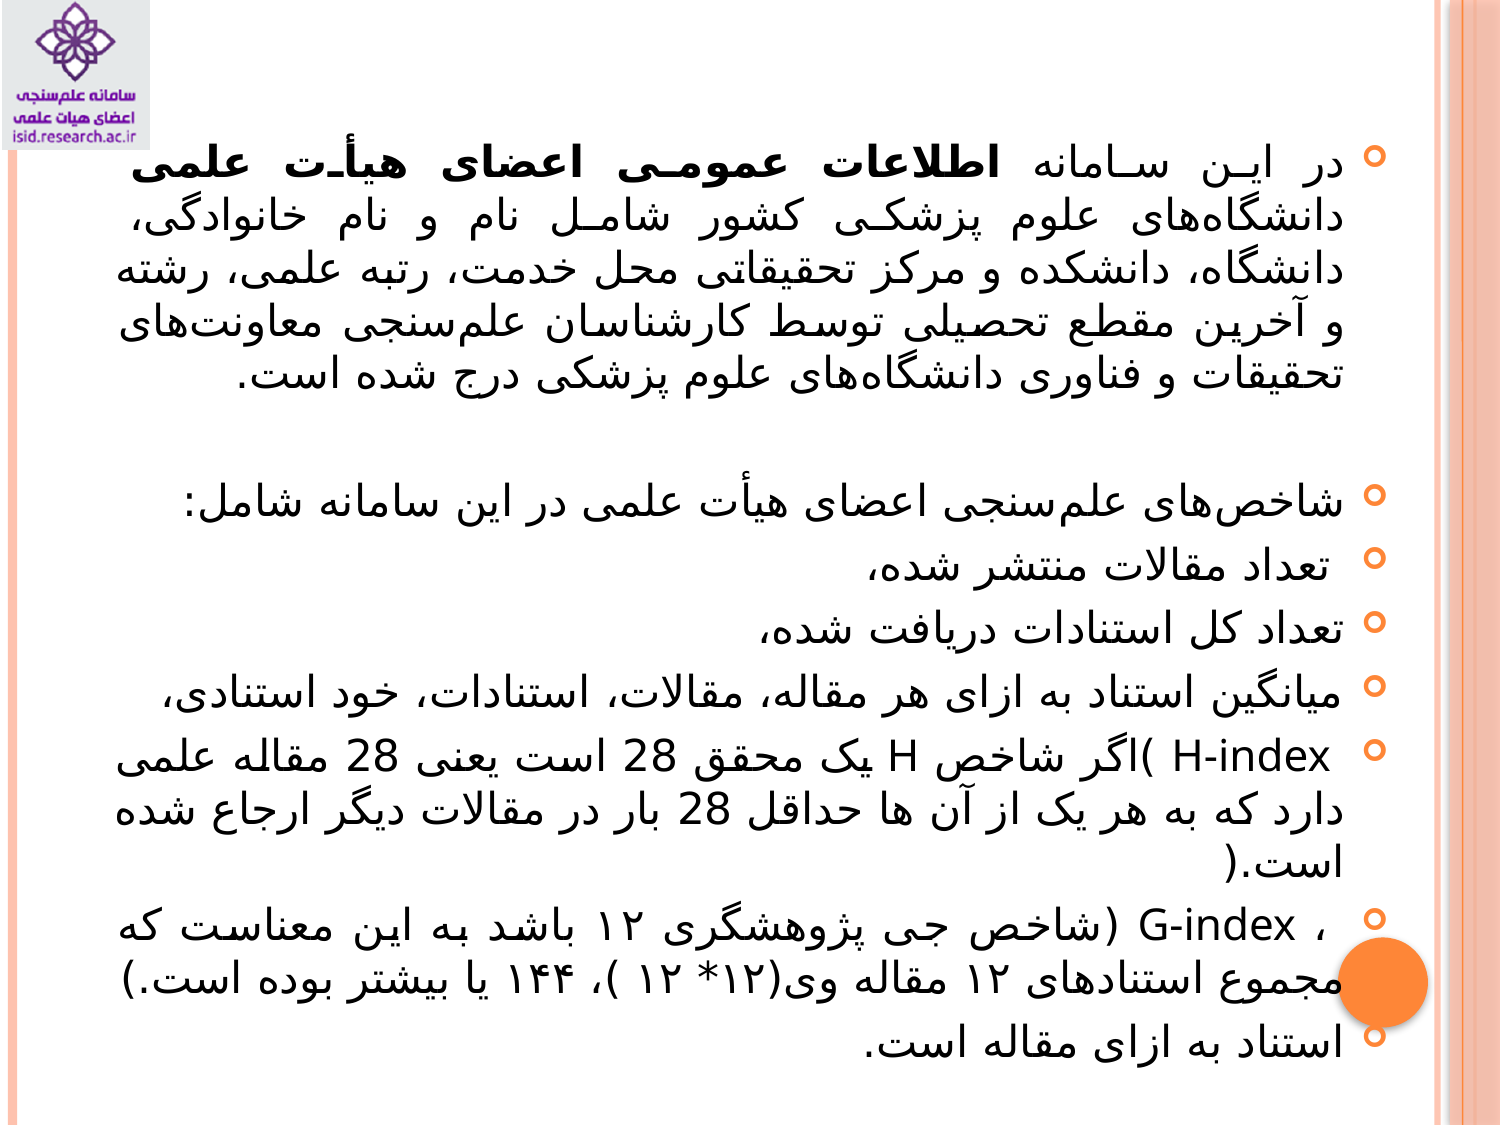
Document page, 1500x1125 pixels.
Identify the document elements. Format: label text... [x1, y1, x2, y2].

picture [2, 0, 151, 151]
list در این سامانه اطلاعات عمومی اعضای هیأت علمی دانشگاه‌های علوم پزشکی کشور شامل نام و نام خانوادگی، دانشگاه، دانشکده و مرکز تحقیقاتی محل خدمت، رتبه علمی، رشته و آخرین مقطع تحصیلی توسط کارشناسان علم‌سنجی معاونت‌های تحقیقات و فناوری دانشگاه‌های علوم پزشکی درج شده است. شاخص‌های علم‌سنجی اعضای هیأت علمی در این سامانه شامل: تعداد مقالات منتشر شده، تعداد کل استنادات دریافت شده، میانگین استناد به ازای هر مقاله، مقالات، استنادات، خود استنادی، H-index )اگر شاخص H یک محقق 28 است یعنی 28 مقاله علمی دارد که به هر یک از آن­ ها حداقل 28 بار در مقالات دیگر ارجاع شده است.( ، G-index (شاخص جی پژوهشگری ۱۲ باشد به این معناست که مجموع استنادهای ۱۲ مقاله وی(۱۲* ۱۲ )، ۱۴۴ یا بیشتر بوده است.) استناد به ازای مقاله است. [99, 62, 1400, 1088]
